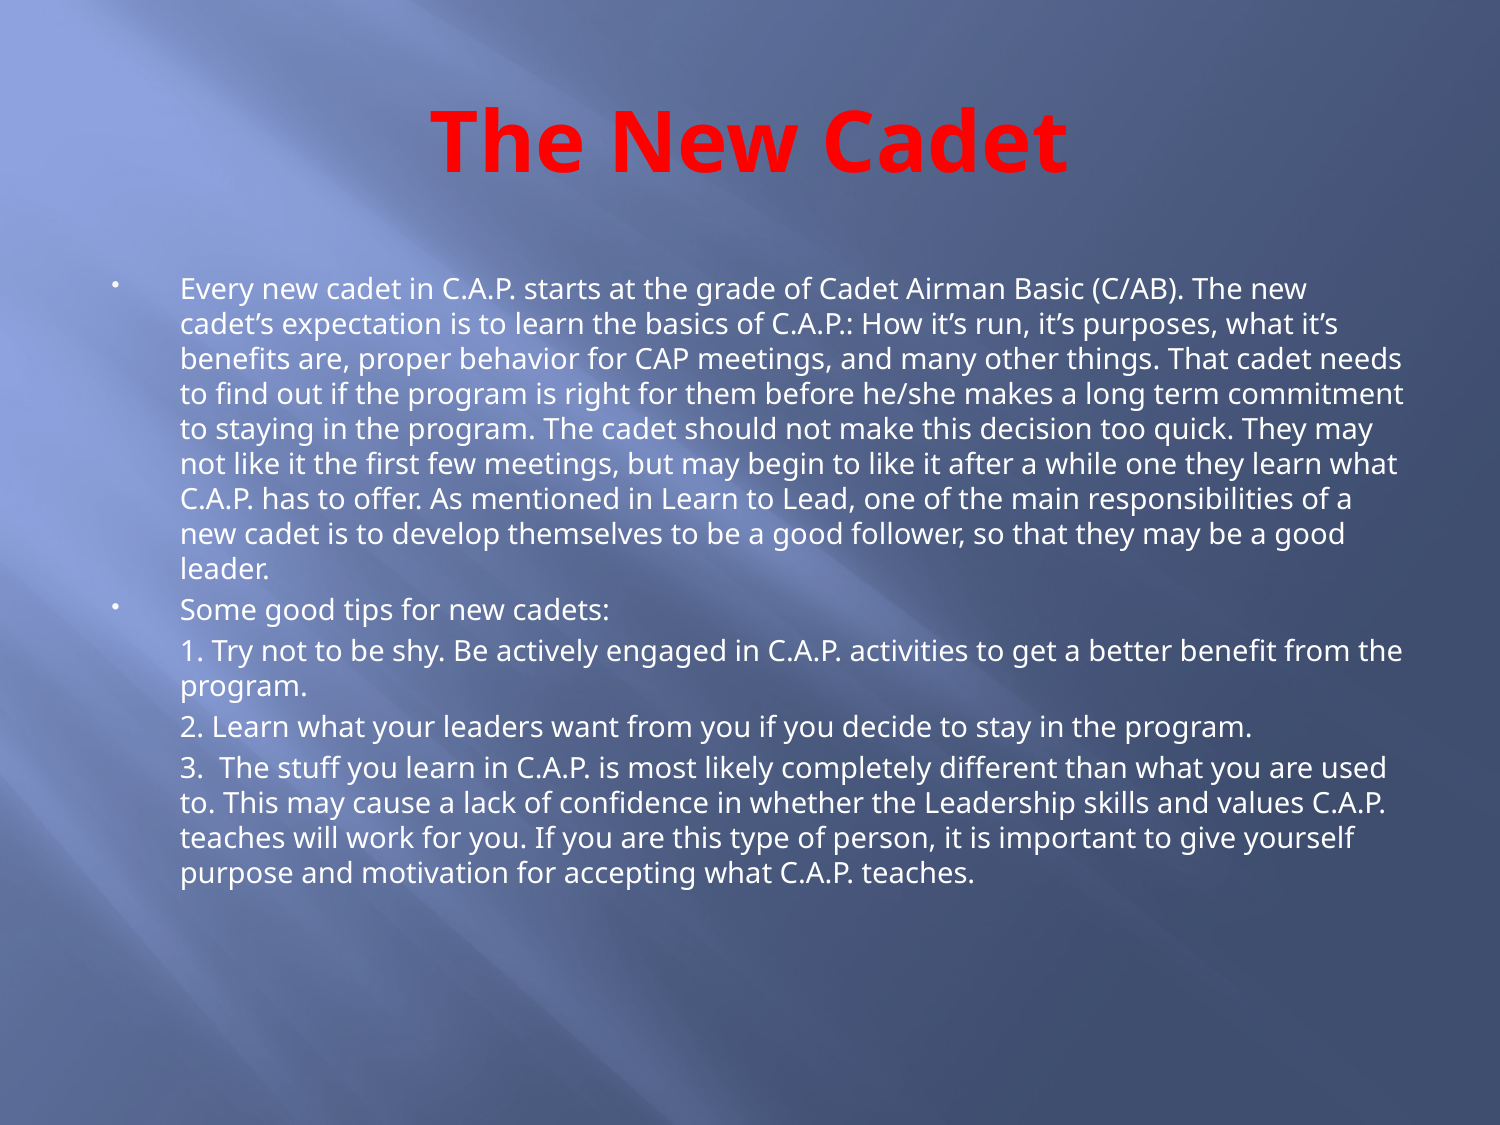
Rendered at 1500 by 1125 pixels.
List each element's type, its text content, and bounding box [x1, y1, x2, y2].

list Every new cadet in C.A.P. starts at the grade of Cadet Airman Basic (C/AB). The new cadet’s expectation is to learn the basics of C.A.P.: How it’s run, it’s purposes, what it’s benefits are, proper behavior for CAP meetings, and many other things. That cadet needs to find out if the program is right for them before he/she makes a long term commitment to staying in the program. The cadet should not make this decision too quick. They may not like it the first few meetings, but may begin to like it after a while one they learn what C.A.P. has to offer. As mentioned in Learn to Lead, one of the main responsibilities of a new cadet is to develop themselves to be a good follower, so that they may be a good leader. Some good tips for new cadets: 1. Try not to be shy. Be actively engaged in C.A.P. activities to get a better benefit from the program. 2. Learn what your leaders want from you if you decide to stay in the program. 3. The stuff you learn in C.A.P. is most likely completely different than what you are used to. This may cause a lack of confidence in whether the Leadership skills and values C.A.P. teaches will work for you. If you are this type of person, it is important to give yourself purpose and motivation for accepting what C.A.P. teaches. [75, 262, 1425, 1035]
title The New Cadet [75, 45, 1425, 233]
